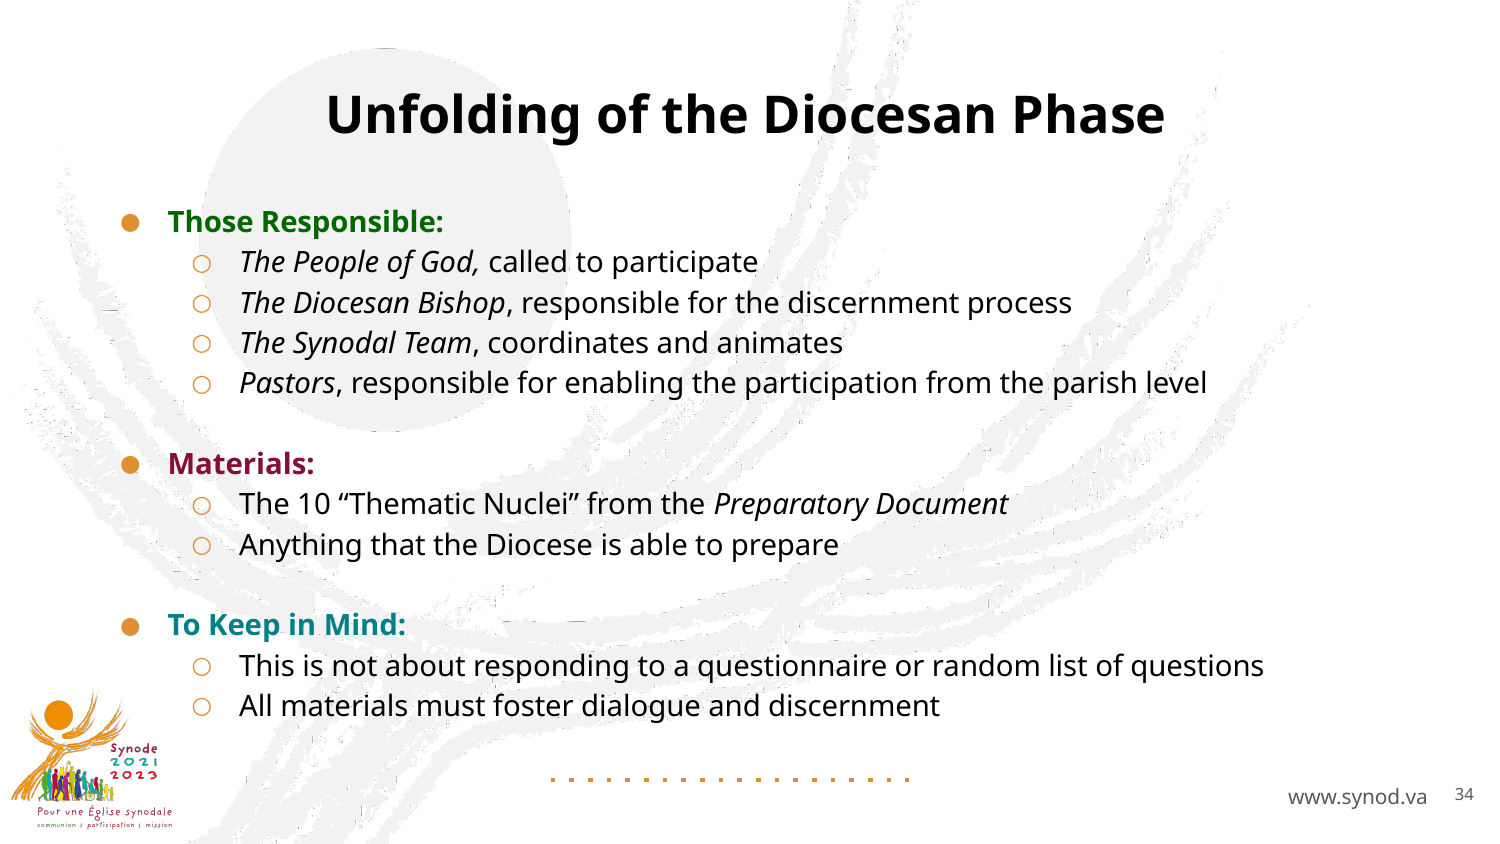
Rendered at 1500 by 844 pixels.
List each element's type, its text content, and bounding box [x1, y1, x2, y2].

slide_number 34 [1398, 768, 1489, 825]
picture [0, 0, 1500, 844]
list Those Responsible: The People of God, called to participate The Diocesan Bishop, responsible for the discernment process The Synodal Team, coordinates and animates Pastors, responsible for enabling the participation from the parish level Materials: The 10 “Thematic Nuclei” from the Preparatory Document Anything that the Diocese is able to prepare To Keep in Mind: This is not about responding to a questionnaire or random list of questions All materials must foster dialogue and discernment [81, 181, 1427, 739]
title Unfolding of the Diocesan Phase [65, 66, 1427, 171]
